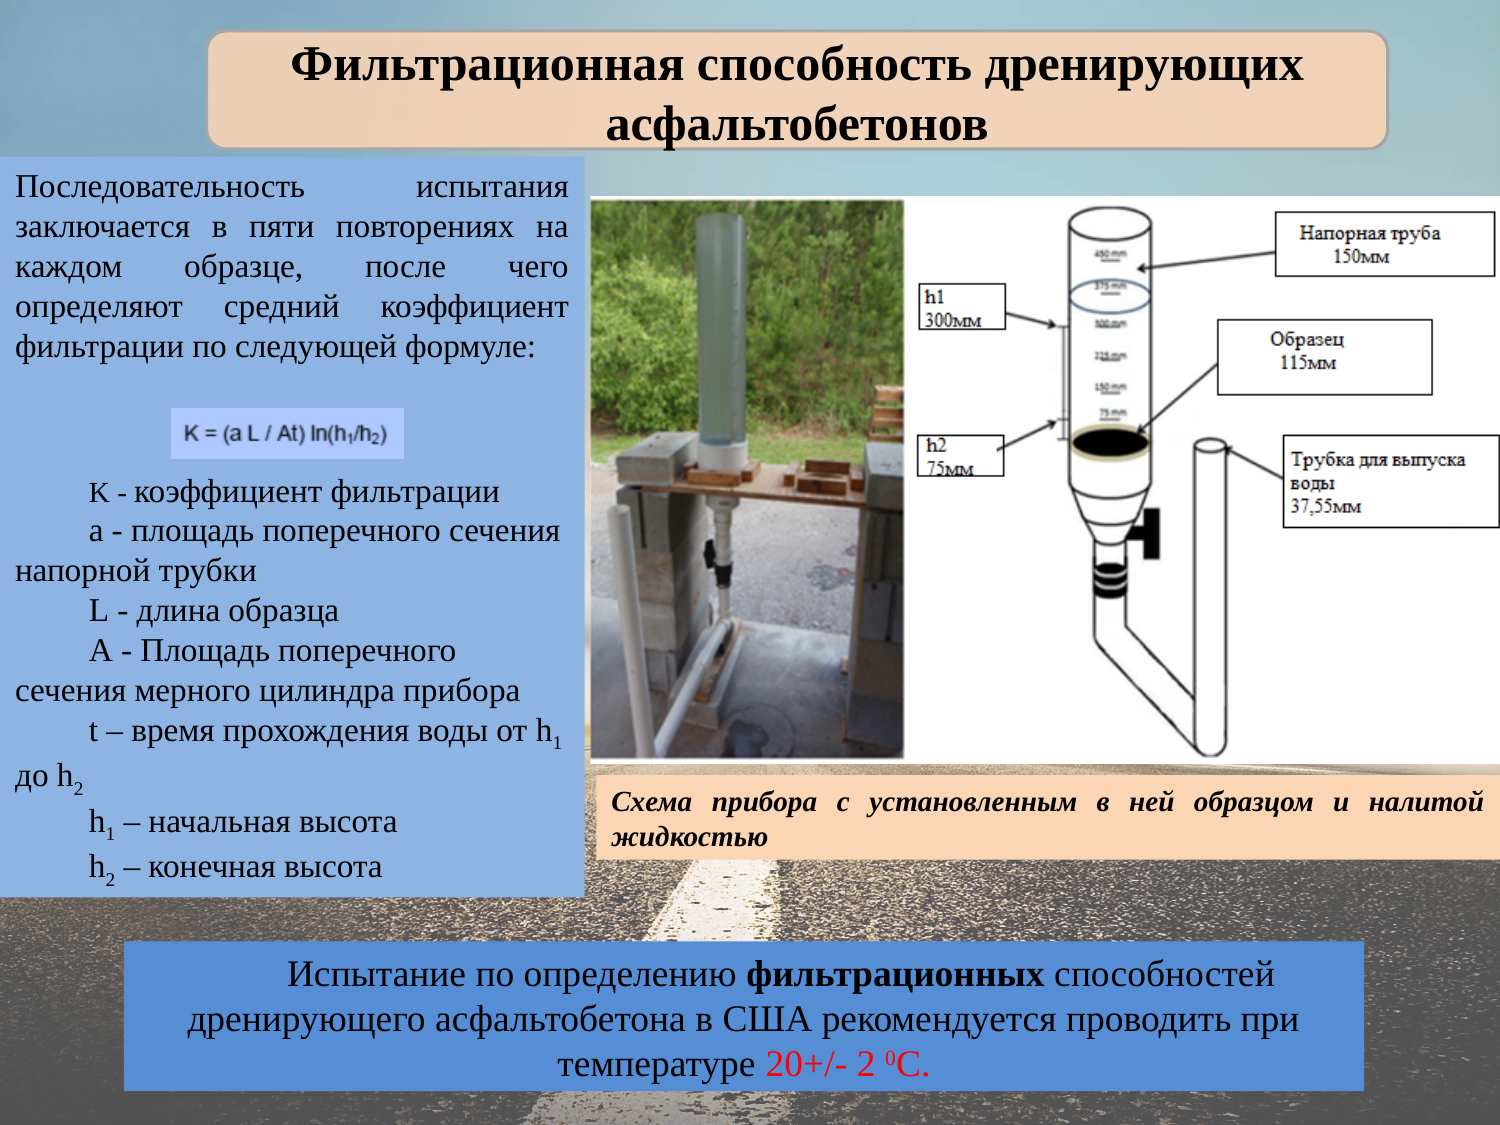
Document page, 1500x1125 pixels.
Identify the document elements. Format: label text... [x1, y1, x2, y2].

text_box Фильтрационная способность дренирующих асфальтобетонов [206, 30, 1388, 149]
picture [170, 408, 405, 459]
picture [590, 196, 1500, 764]
text_box Схема прибора с установленным в ней образцом и налитой жидкостью [596, 775, 1500, 860]
text_box Испытание по определению фильтрационных способностей дренирующего асфальтобетона в США рекомендуется проводить при температуре 20+/- 2 0С. [123, 941, 1365, 1092]
text_box Последовательность испытания заключается в пяти повторениях на каждом образце, после чего определяют средний коэффициент фильтрации по следующей формуле: K - коэффициент фильтрации a - площадь поперечного сечения напорной трубки L - длина образца A - Площадь поперечного сечения мерного цилиндра прибора t – время прохождения воды от h1 до h2 h1 – начальная высота h2 – конечная высота [0, 156, 585, 898]
